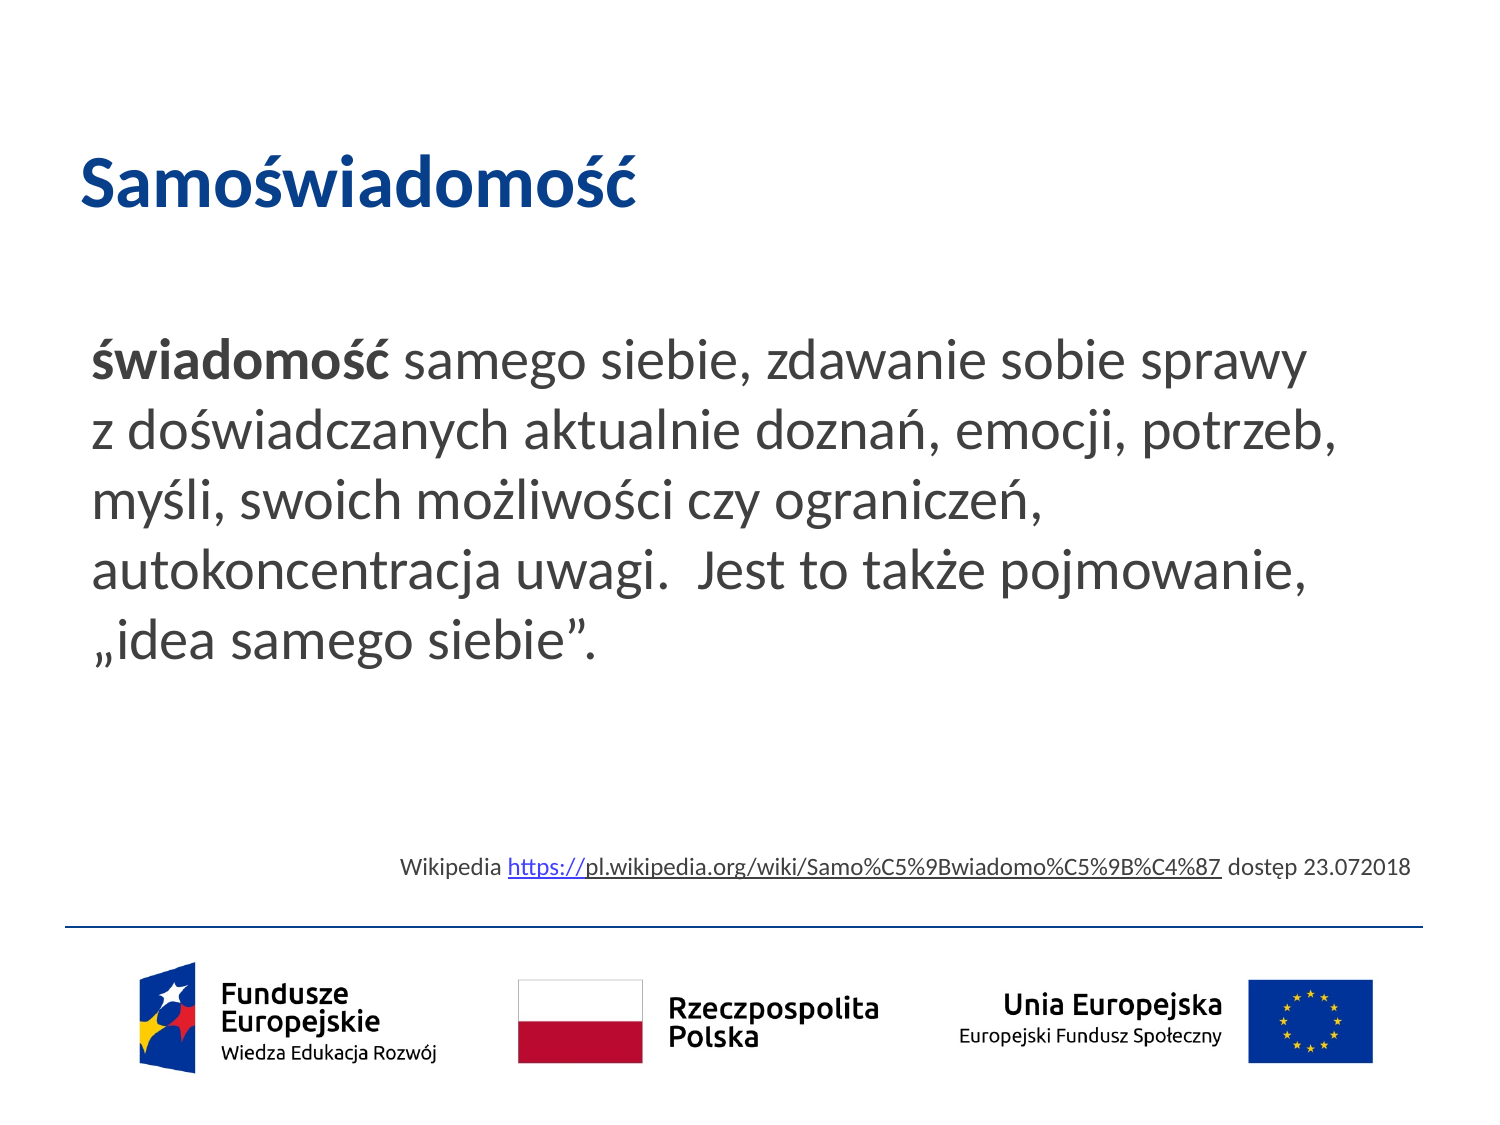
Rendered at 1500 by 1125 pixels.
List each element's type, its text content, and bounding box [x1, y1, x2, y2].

picture [112, 934, 1400, 1101]
list świadomość samego siebie, zdawanie sobie sprawy z doświadczanych aktualnie doznań, emocji, potrzeb, myśli, swoich możliwości czy ograniczeń, autokoncentracja uwagi. Jest to także pojmowanie, „idea samego siebie”. Wikipedia https://pl.wikipedia.org/wiki/Samo%C5%9Bwiadomo%C5%9B%C4%87 dostęp 23.072018 [76, 231, 1427, 831]
title Samoświadomość [64, 42, 1415, 231]
